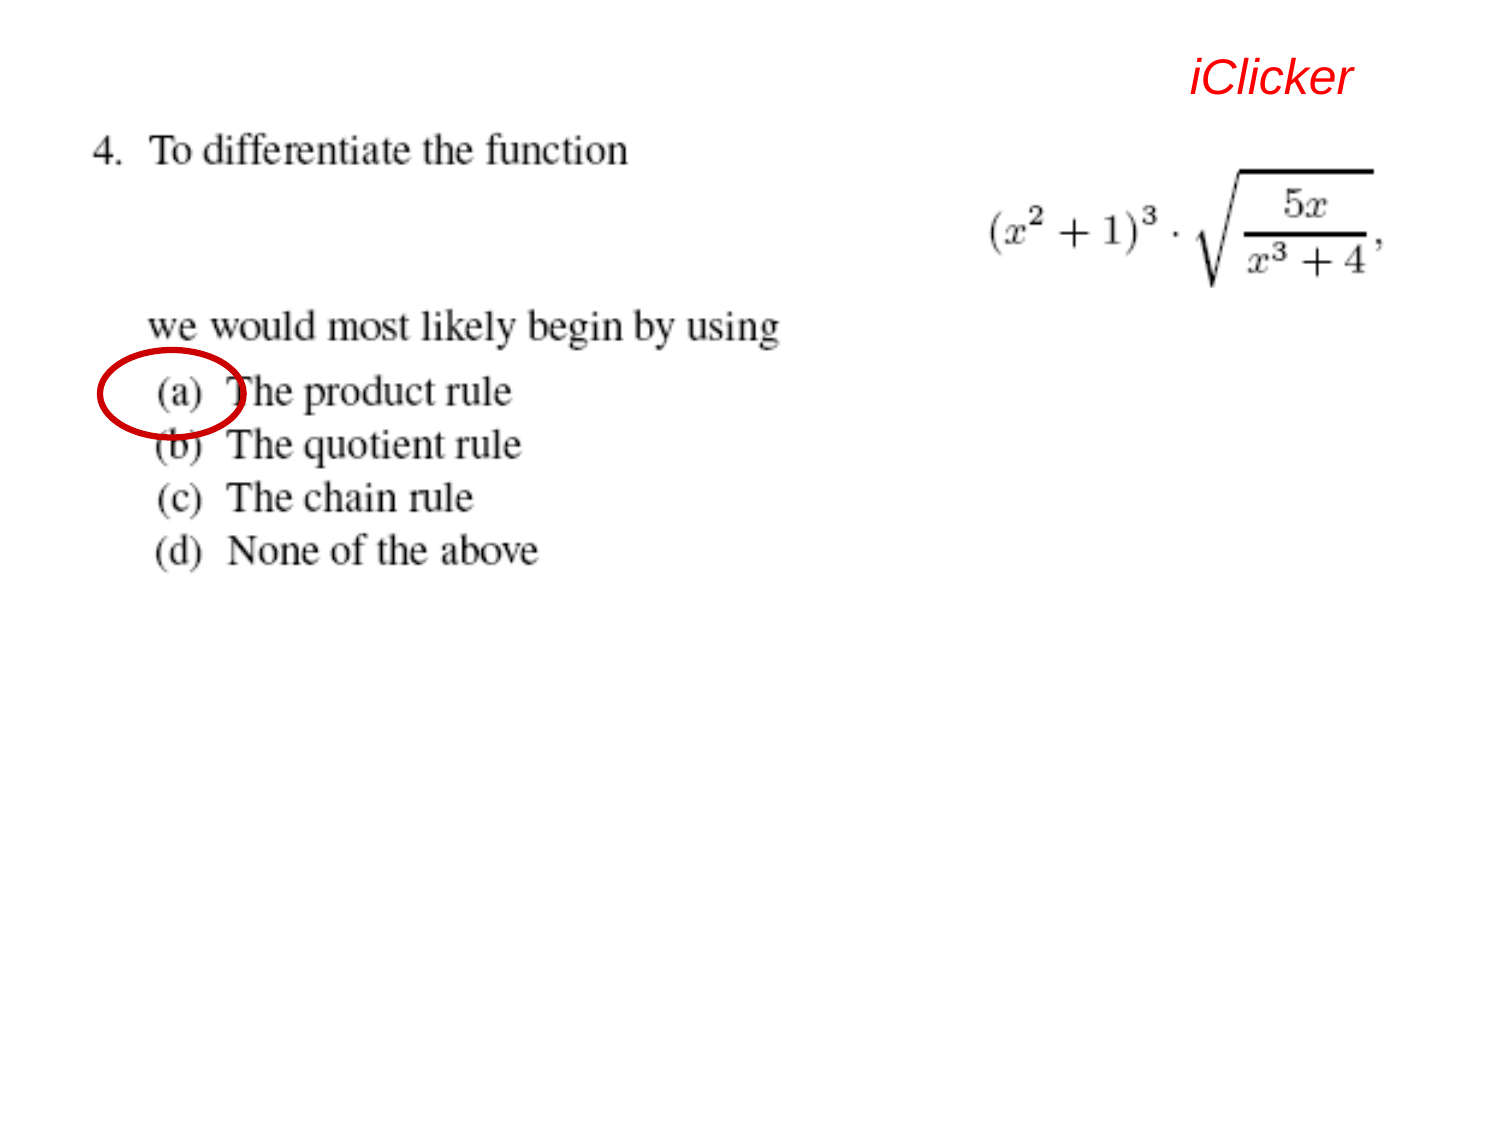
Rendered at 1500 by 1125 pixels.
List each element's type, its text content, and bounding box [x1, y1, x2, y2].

picture [37, 112, 1426, 592]
text_box iClicker [1175, 37, 1438, 113]
